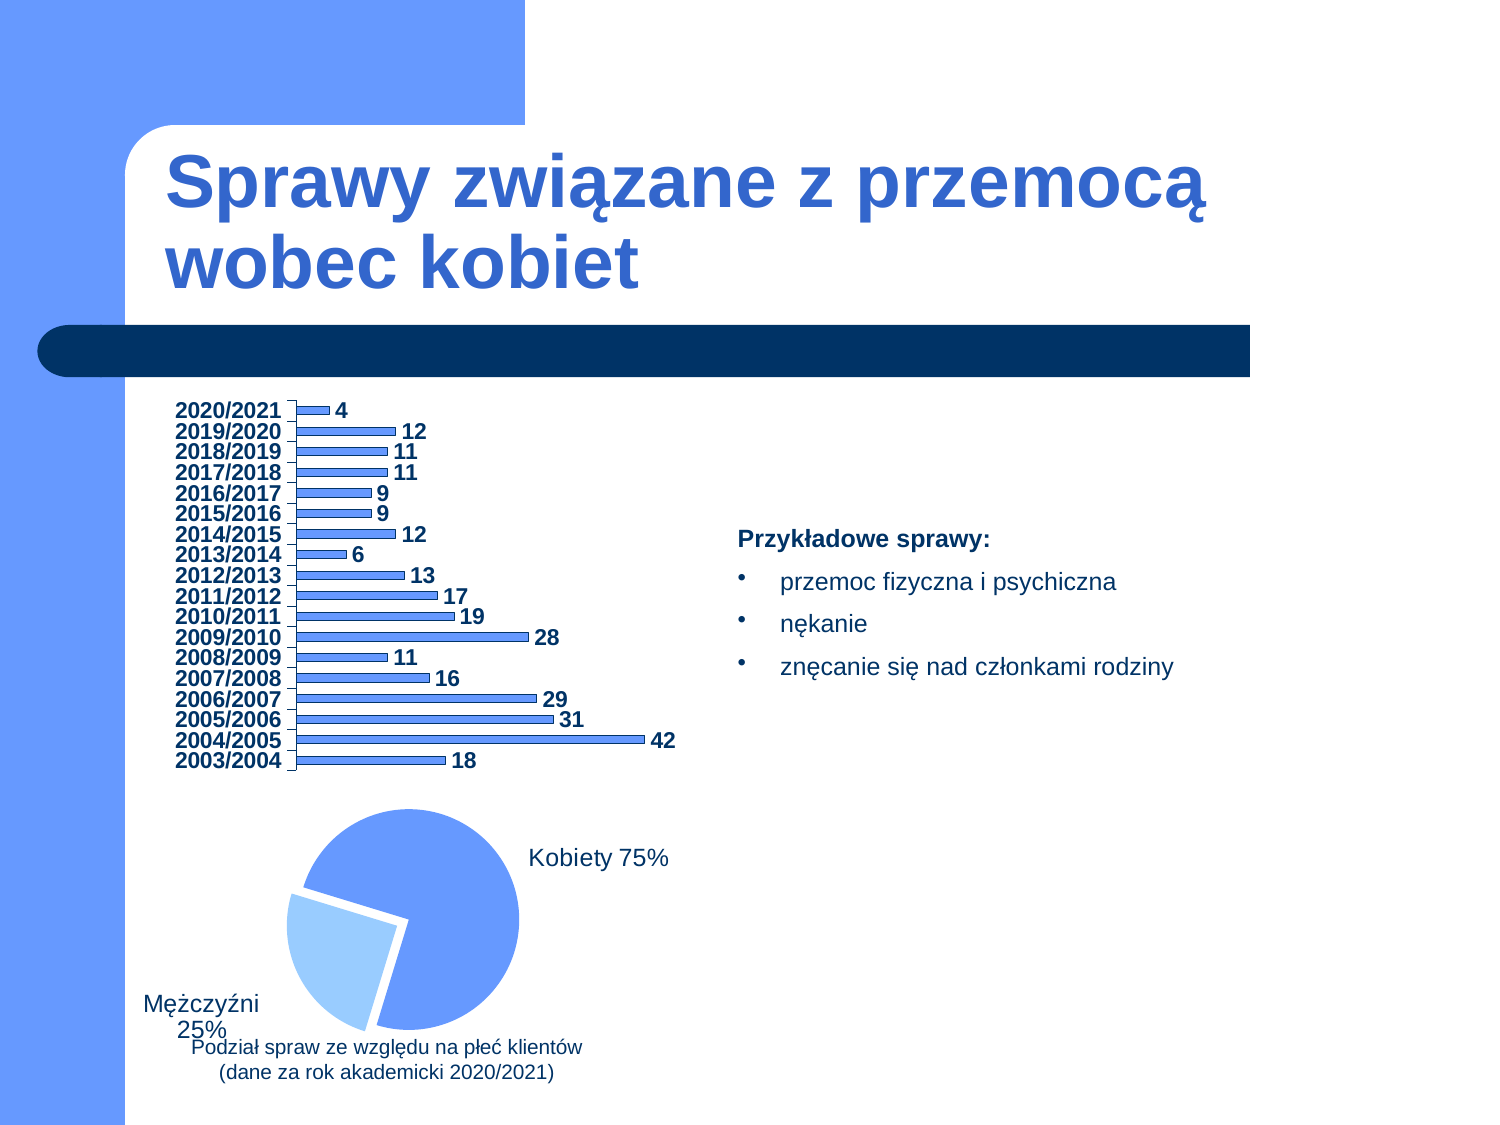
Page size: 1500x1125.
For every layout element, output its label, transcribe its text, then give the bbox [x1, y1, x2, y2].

text_box Podział spraw ze względu na płeć klientów (dane za rok akademicki 2020/2021) [159, 1055, 614, 1091]
text_box Przykładowe sprawy: przemoc fizyczna i psychiczna nękanie znęcanie się nad członkami rodziny [767, 515, 1341, 688]
title Sprawy związane z przemocą wobec kobiet [149, 124, 1463, 313]
chart [61, 366, 762, 1047]
